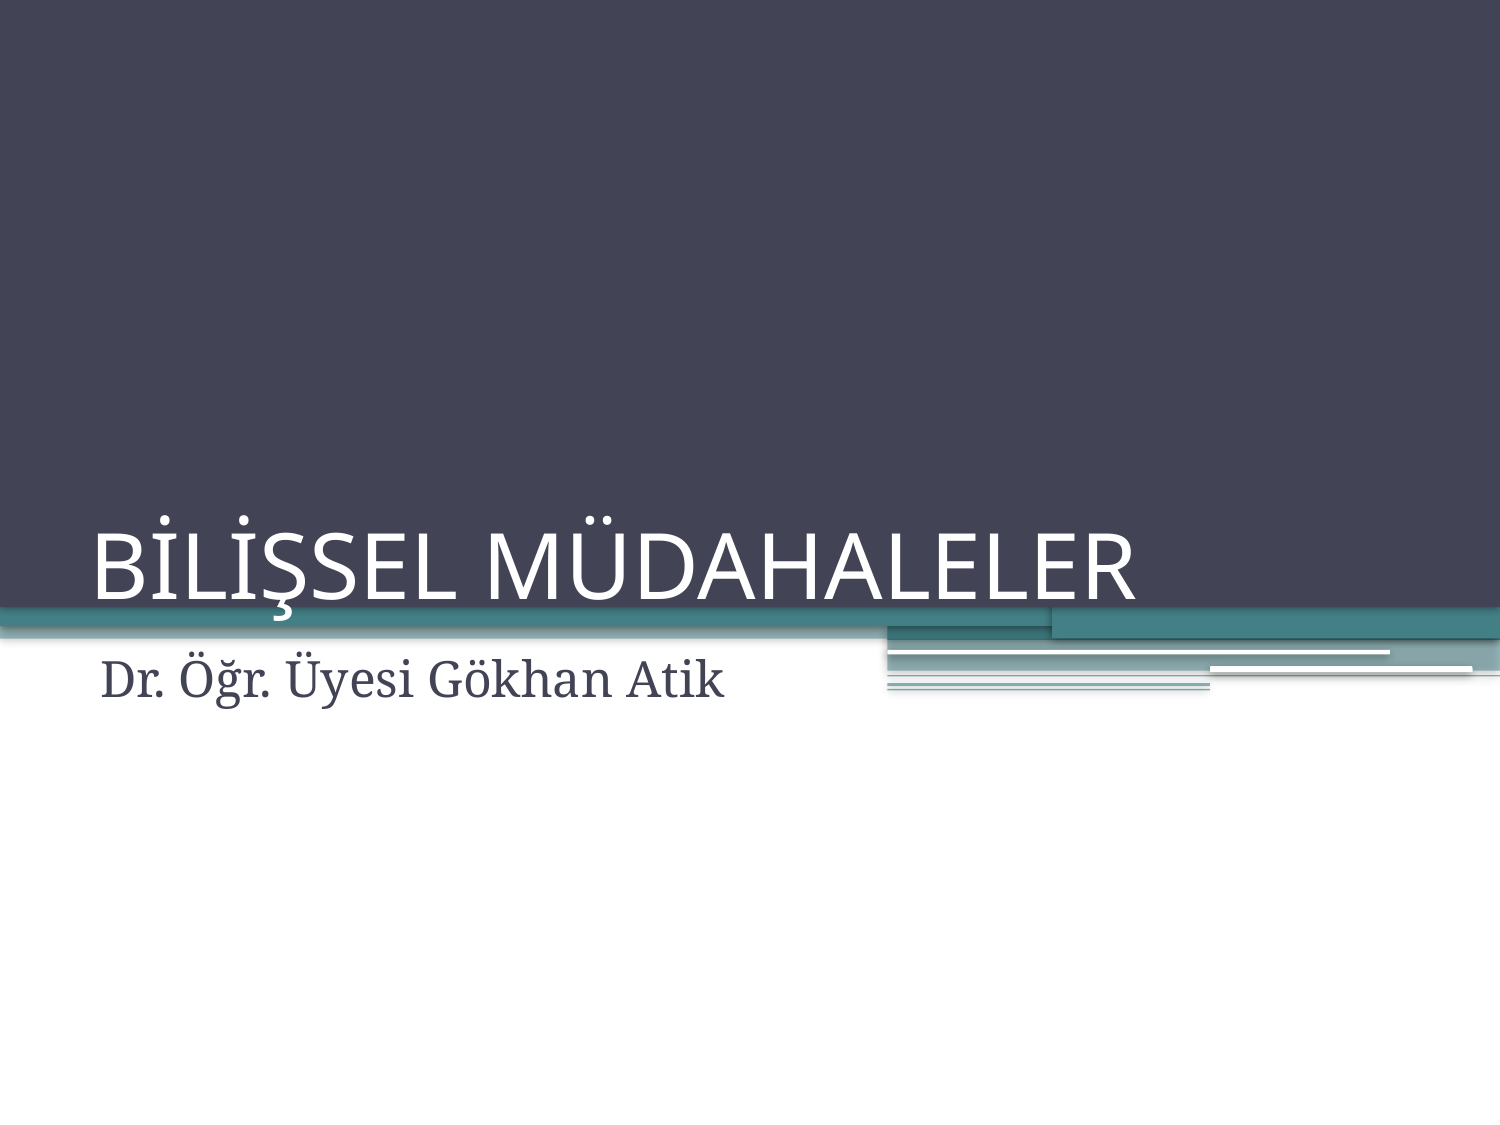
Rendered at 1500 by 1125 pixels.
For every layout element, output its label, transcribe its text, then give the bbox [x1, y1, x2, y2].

title BİLİŞSEL MÜDAHALELER [75, 394, 1463, 625]
subtitle Dr. Öğr. Üyesi Gökhan Atik [75, 639, 888, 928]
